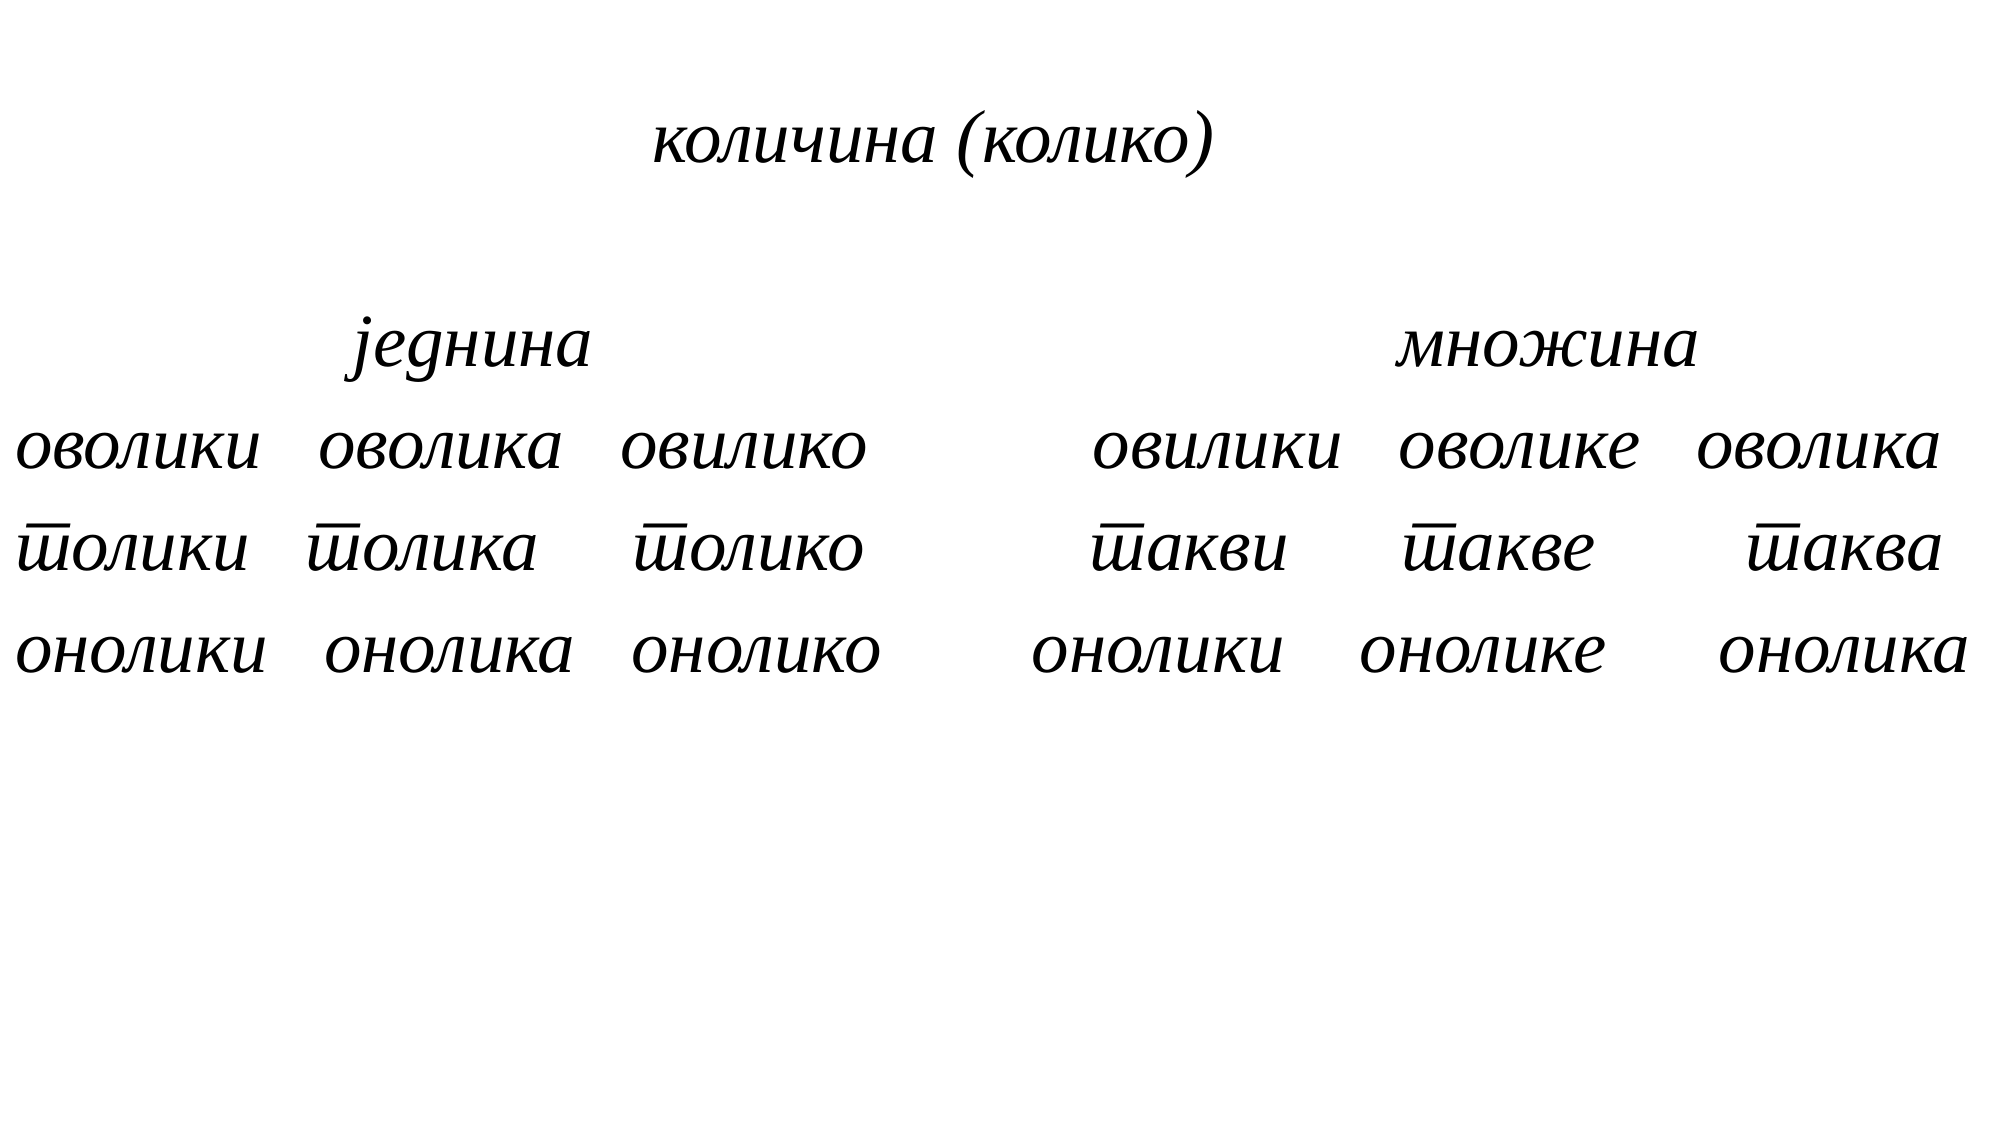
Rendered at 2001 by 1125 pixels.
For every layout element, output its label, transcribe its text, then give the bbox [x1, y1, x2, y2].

list количина (колико) једнина множина оволики оволика овилико овилики оволике оволика толики толика толико такви такве таква онолики онолика онолико онолики онолике онолика [0, 0, 2000, 998]
